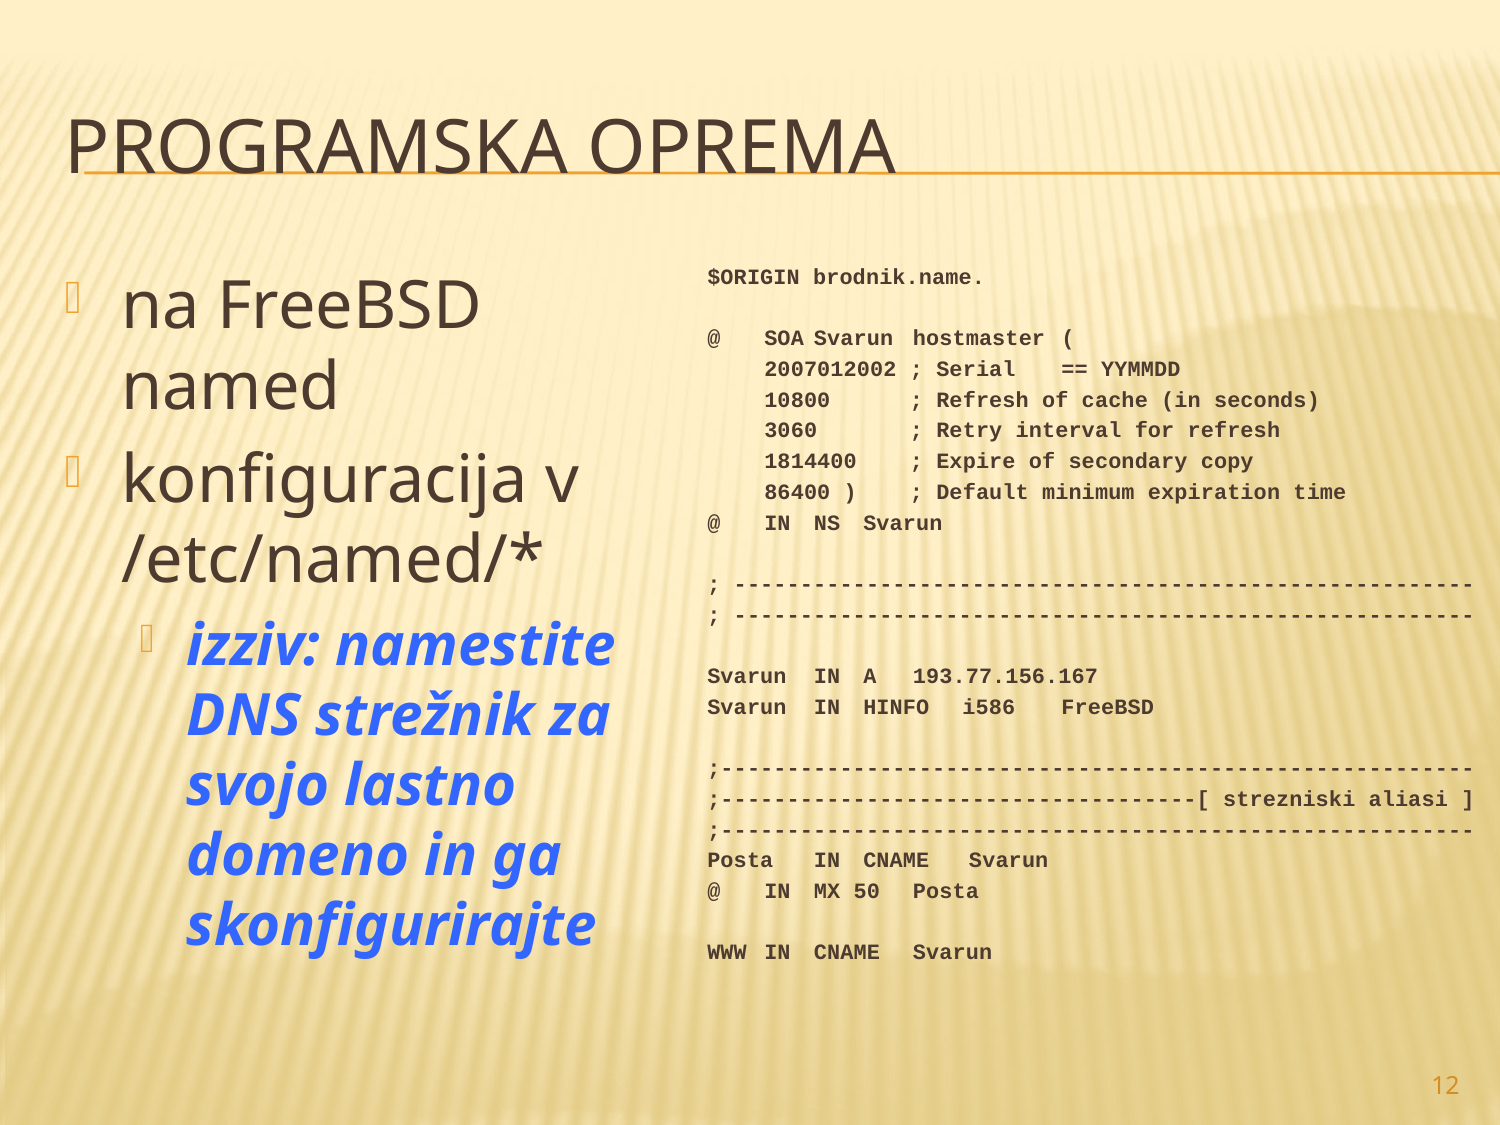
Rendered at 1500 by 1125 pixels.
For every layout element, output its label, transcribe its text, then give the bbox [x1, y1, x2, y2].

list na FreeBSD named konfiguracija v /etc/named/* izziv: namestite DNS strežnik za svojo lastno domeno in ga skonfigurirajte [50, 254, 692, 1016]
title Programska oprema [50, 75, 1475, 213]
slide_number 12 [1350, 1061, 1475, 1103]
text_box $ORIGIN brodnik.name. @ SOA Svarun hostmaster ( 2007012002 ; Serial == YYMMDD 10800 ; Refresh of cache (in seconds) 3060 ; Retry interval for refresh 1814400 ; Expire of secondary copy 86400 ) ; Default minimum expiration time @ IN NS Svarun ; -------------------------------------------------------- ; -------------------------------------------------------- Svarun IN A 193.77.156.167 Svarun IN HINFO i586 FreeBSD ;--------------------------------------------------------- ;------------------------------------[ strezniski aliasi ] ;--------------------------------------------------------- Posta IN CNAME Svarun @ IN MX 50 Posta WWW IN CNAME Svarun [692, 254, 1500, 1016]
